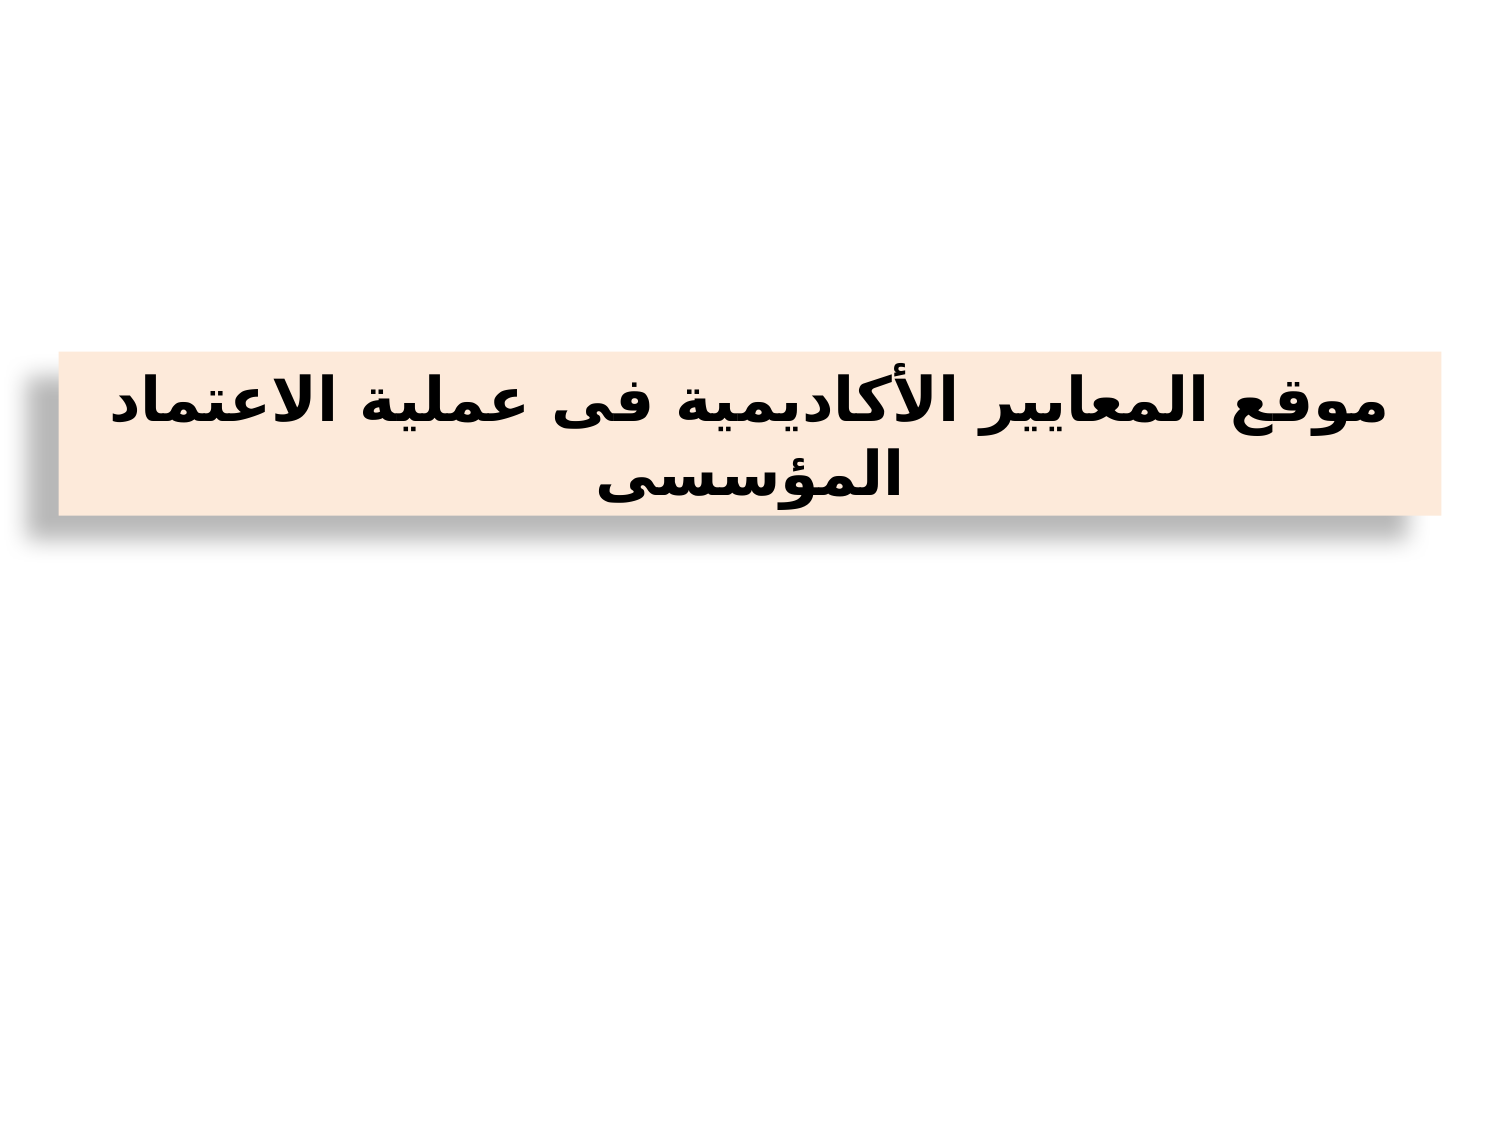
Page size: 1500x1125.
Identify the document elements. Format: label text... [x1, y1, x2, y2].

title موقع المعايير الأكاديمية فى عملية الاعتماد المؤسسى [58, 351, 1442, 516]
